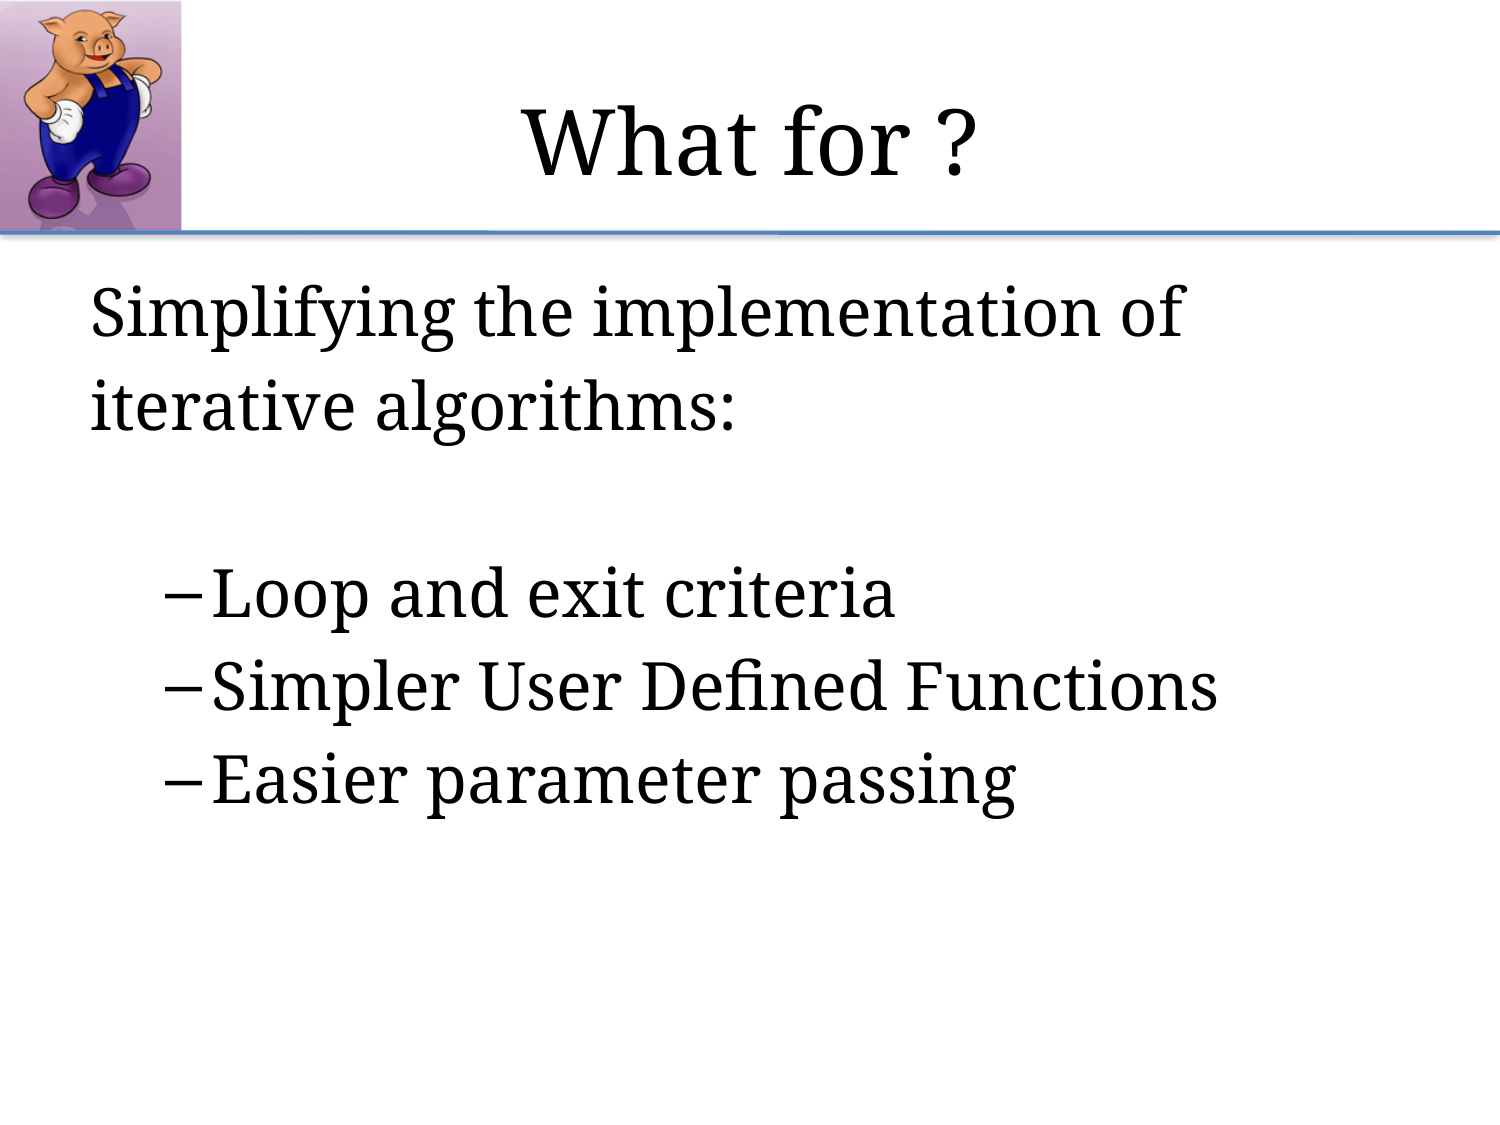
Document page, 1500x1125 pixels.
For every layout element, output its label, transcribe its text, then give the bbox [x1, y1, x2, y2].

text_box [0, 0, 1500, 233]
list Simplifying the implementation of iterative algorithms: Loop and exit criteria Simpler User Defined Functions Easier parameter passing [75, 262, 1425, 1090]
